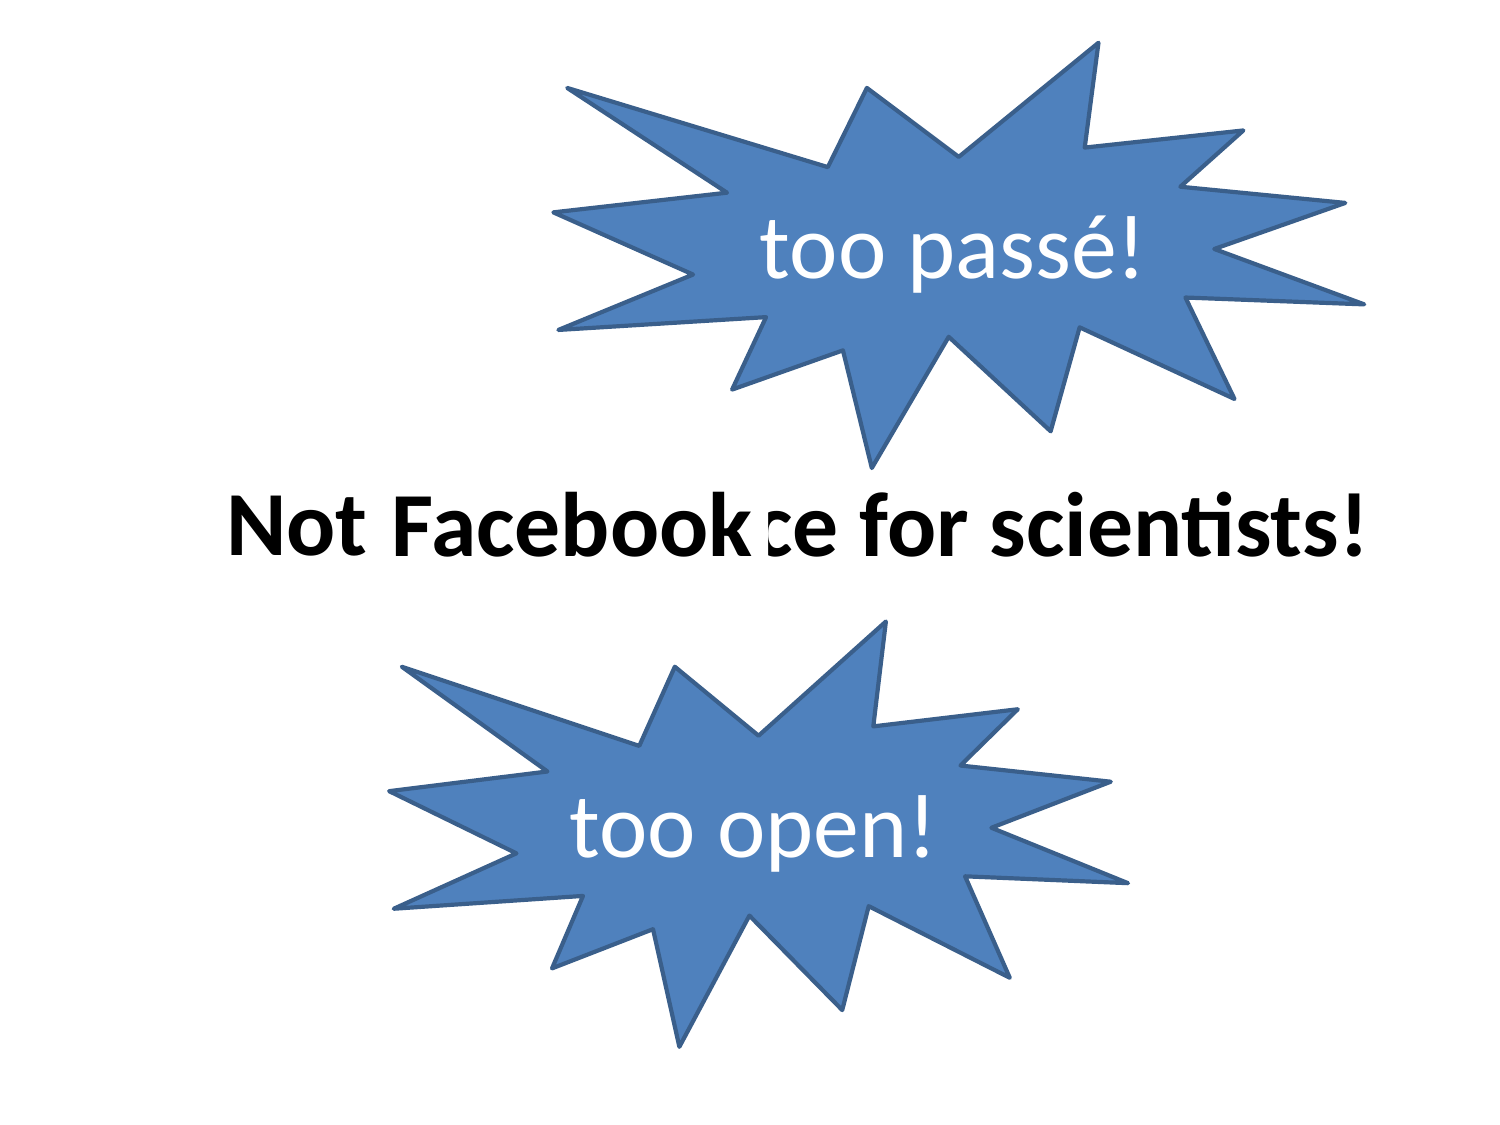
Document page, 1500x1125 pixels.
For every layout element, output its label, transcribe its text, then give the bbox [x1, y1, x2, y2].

text_box Facebook [390, 456, 769, 582]
text_box too passé! [551, 40, 1367, 471]
text_box too open! [387, 619, 1131, 1049]
text_box mySpace for scientists! [769, 456, 1386, 582]
text_box Not [211, 456, 390, 582]
